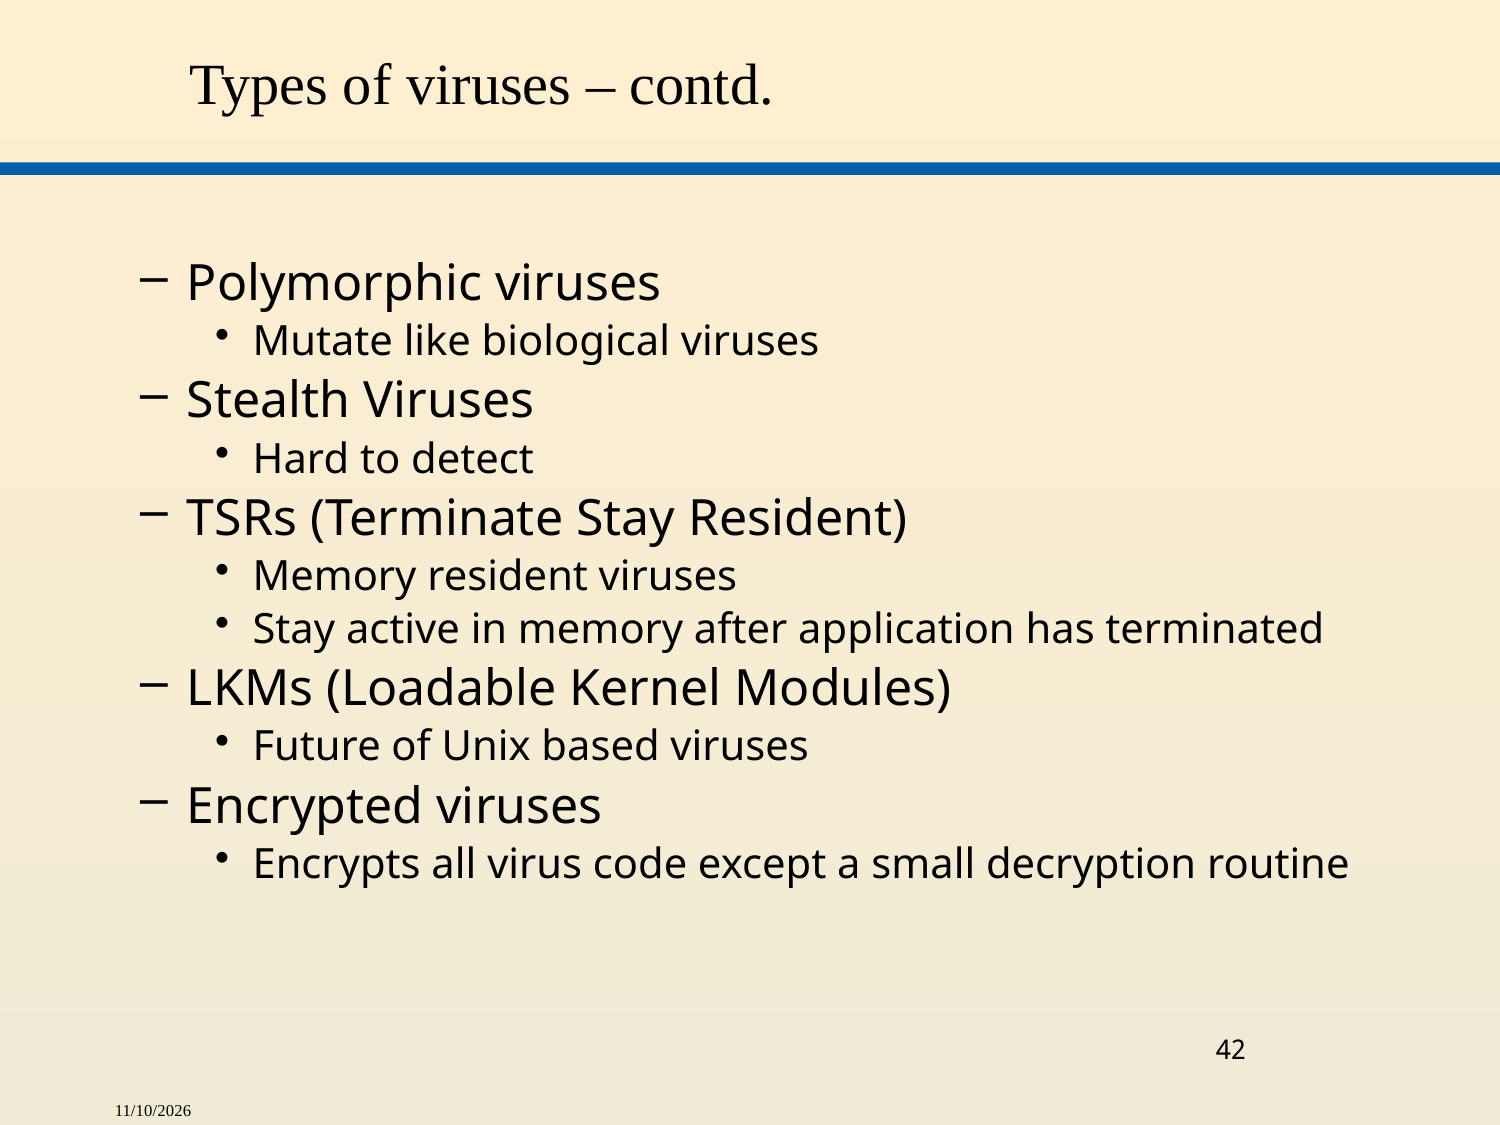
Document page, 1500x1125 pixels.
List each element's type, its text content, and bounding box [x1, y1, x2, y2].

title Types of viruses – contd. [174, 12, 1388, 151]
list Polymorphic viruses Mutate like biological viruses Stealth Viruses Hard to detect TSRs (Terminate Stay Resident) Memory resident viruses Stay active in memory after application has terminated LKMs (Loadable Kernel Modules) Future of Unix based viruses Encrypted viruses Encrypts all virus code except a small decryption routine [49, 249, 1401, 993]
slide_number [99, 1092, 401, 1118]
slide_number 42 [1074, 1024, 1388, 1101]
